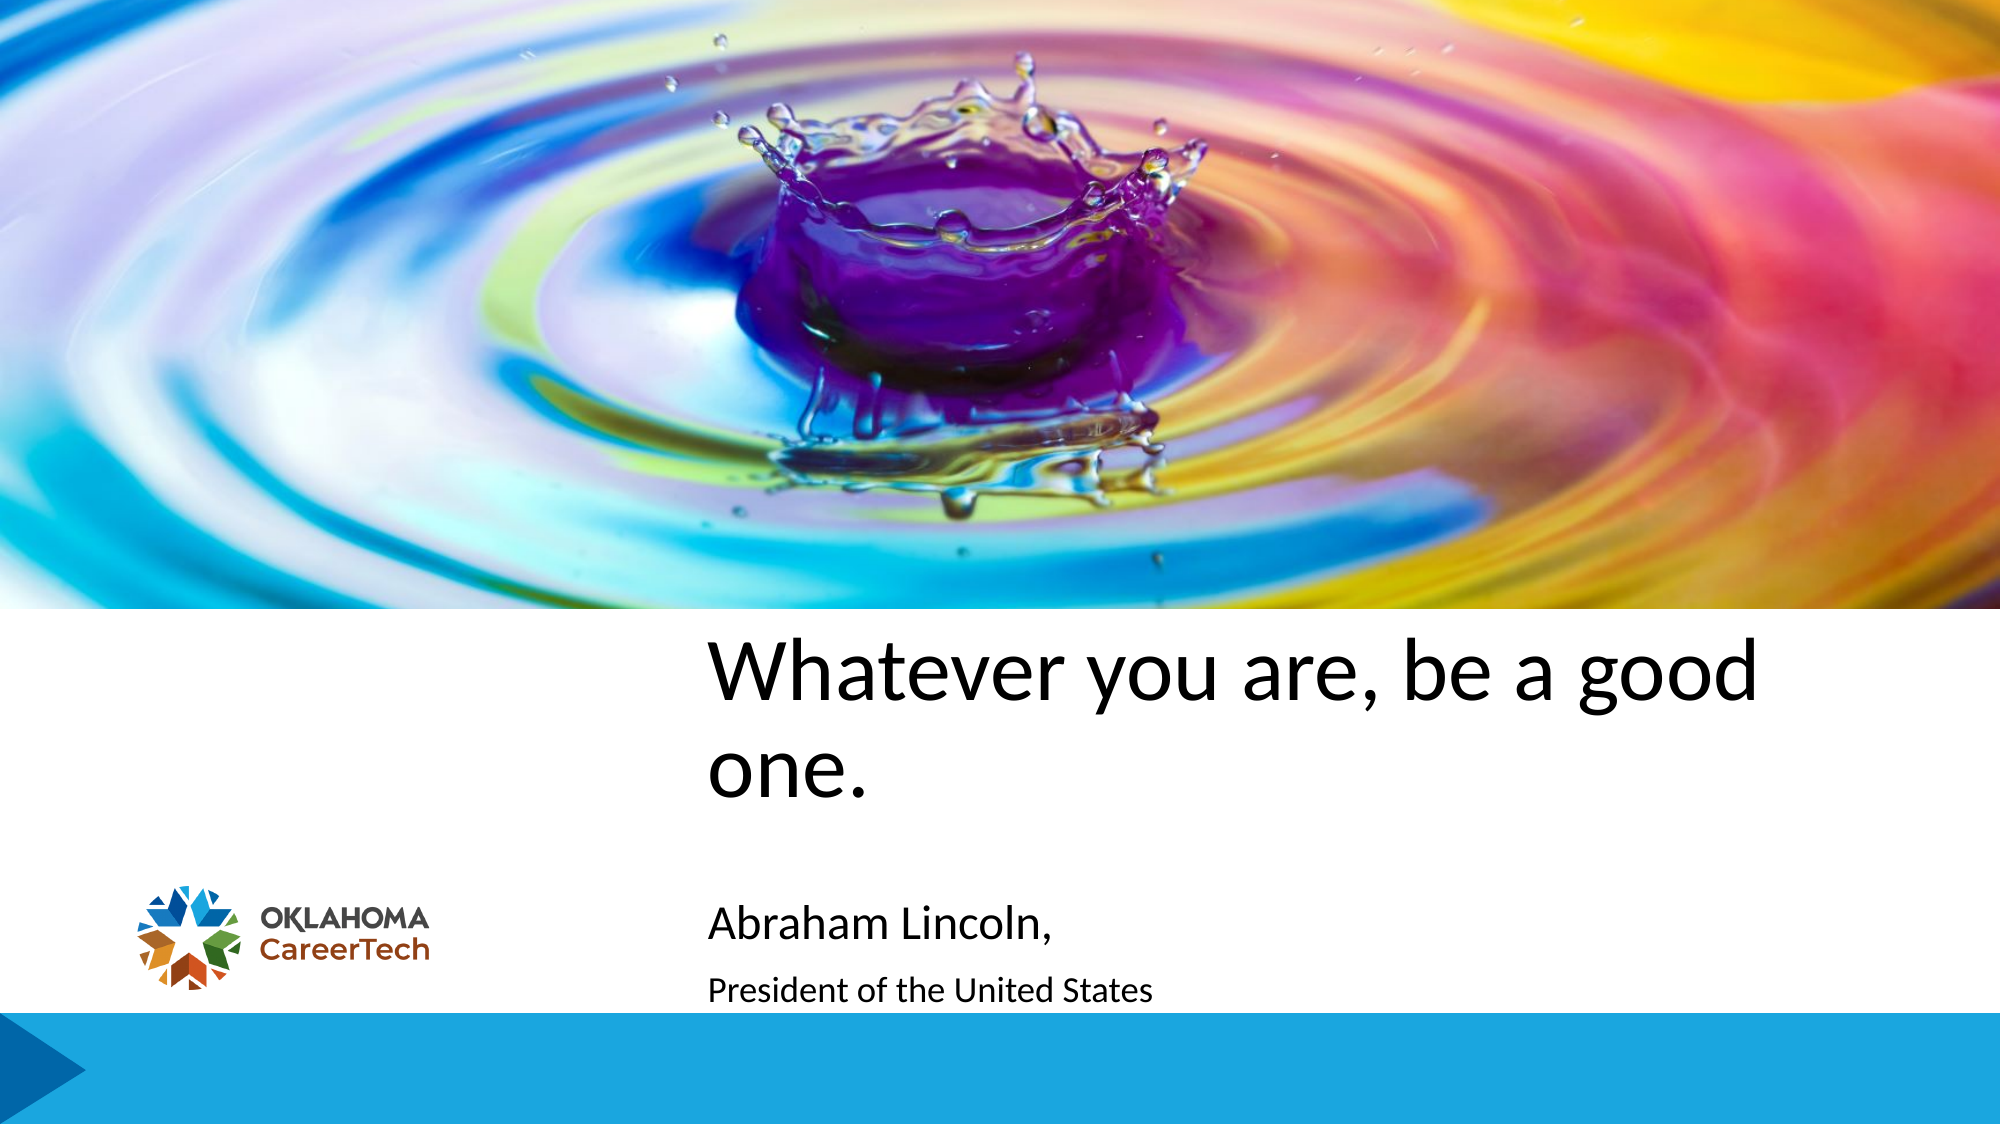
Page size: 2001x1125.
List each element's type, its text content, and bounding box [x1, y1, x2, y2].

list Whatever you are, be a good one. Abraham Lincoln, President of the United States [692, 615, 1921, 1018]
picture [137, 886, 438, 990]
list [0, 0, 2000, 609]
